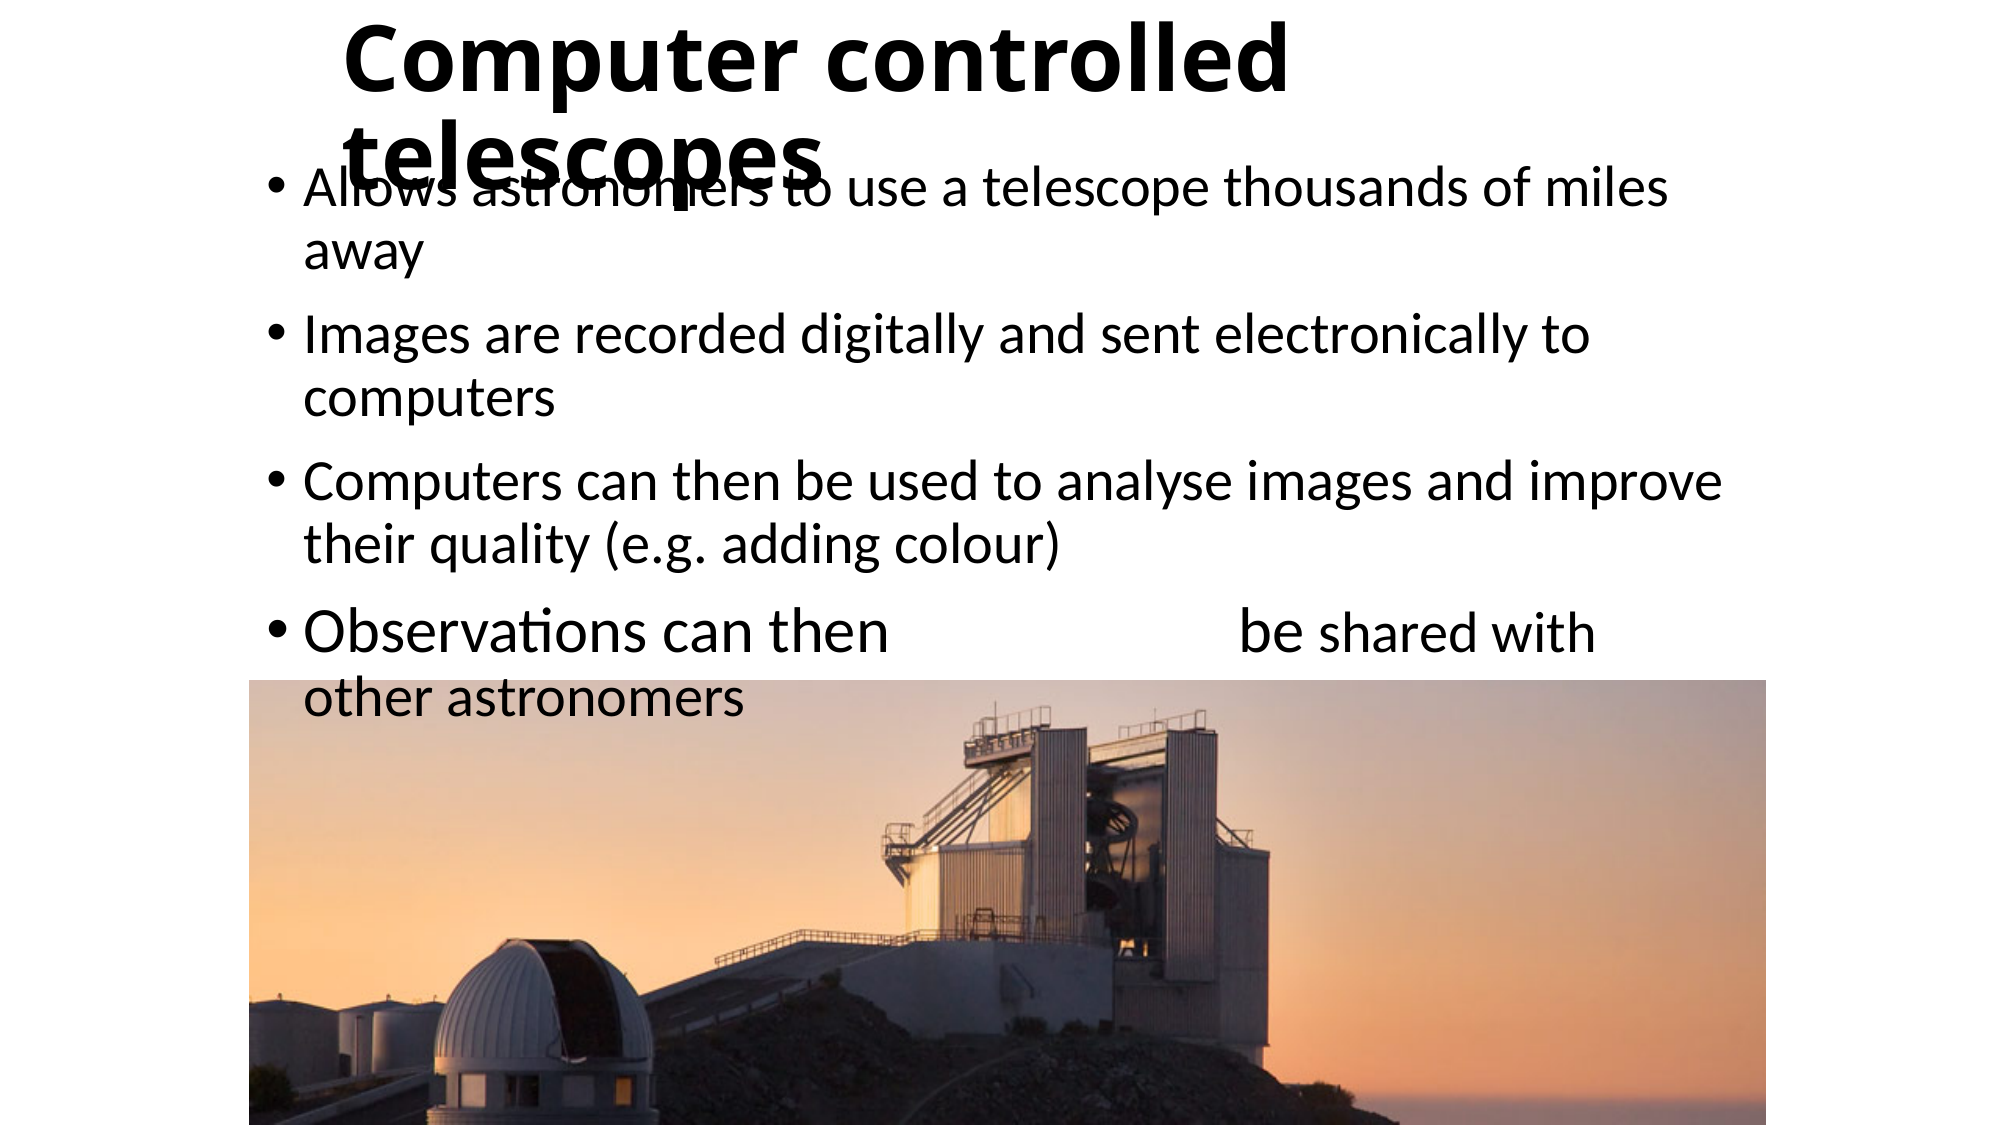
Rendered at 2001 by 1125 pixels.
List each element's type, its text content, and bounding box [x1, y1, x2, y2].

picture [249, 680, 1766, 1125]
title Computer controlled telescopes [326, 4, 1677, 149]
list Allows astronomers to use a telescope thousands of miles away Images are recorded digitally and sent electronically to computers Computers can then be used to analyse images and improve their quality (e.g. adding colour) Observations can then be shared with other astronomers [251, 149, 1750, 680]
